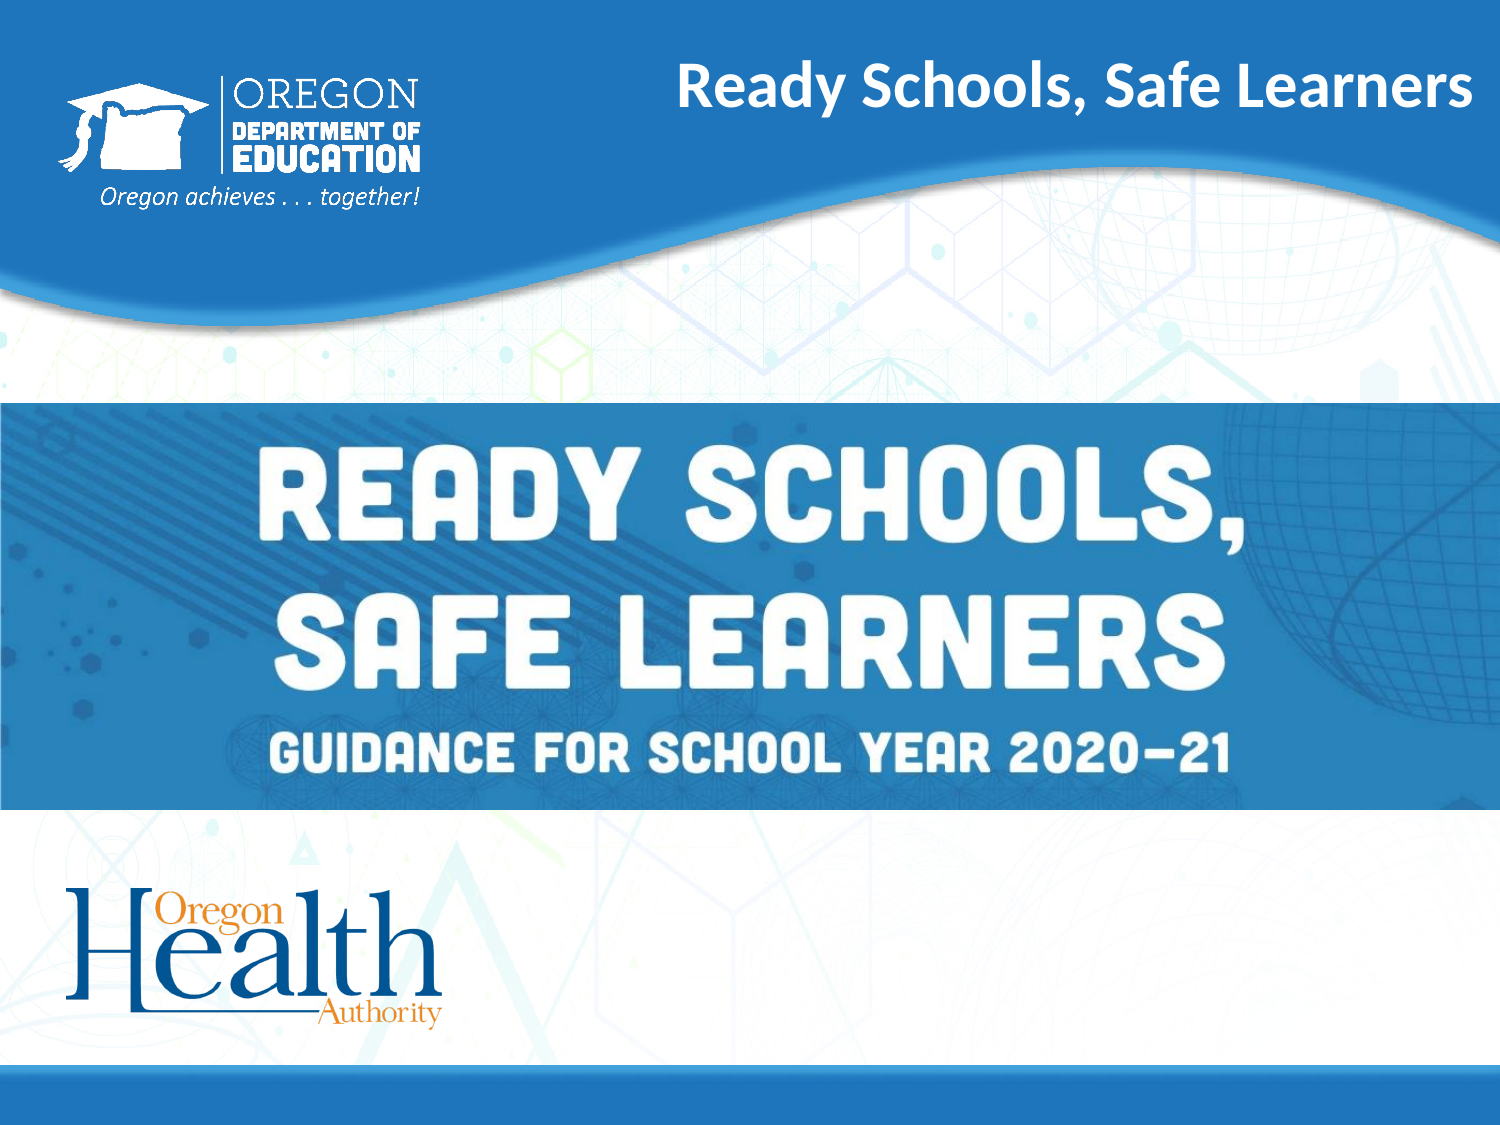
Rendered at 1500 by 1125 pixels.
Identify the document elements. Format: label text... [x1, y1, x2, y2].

text_box Ready Schools, Safe Learners GUIDANCE FOR SCHOOL YEAR 2020-21 June 10, 2020 [57, 810, 1478, 842]
title Ready Schools, Safe Learners [439, 15, 1490, 156]
picture [0, 0, 1500, 1125]
